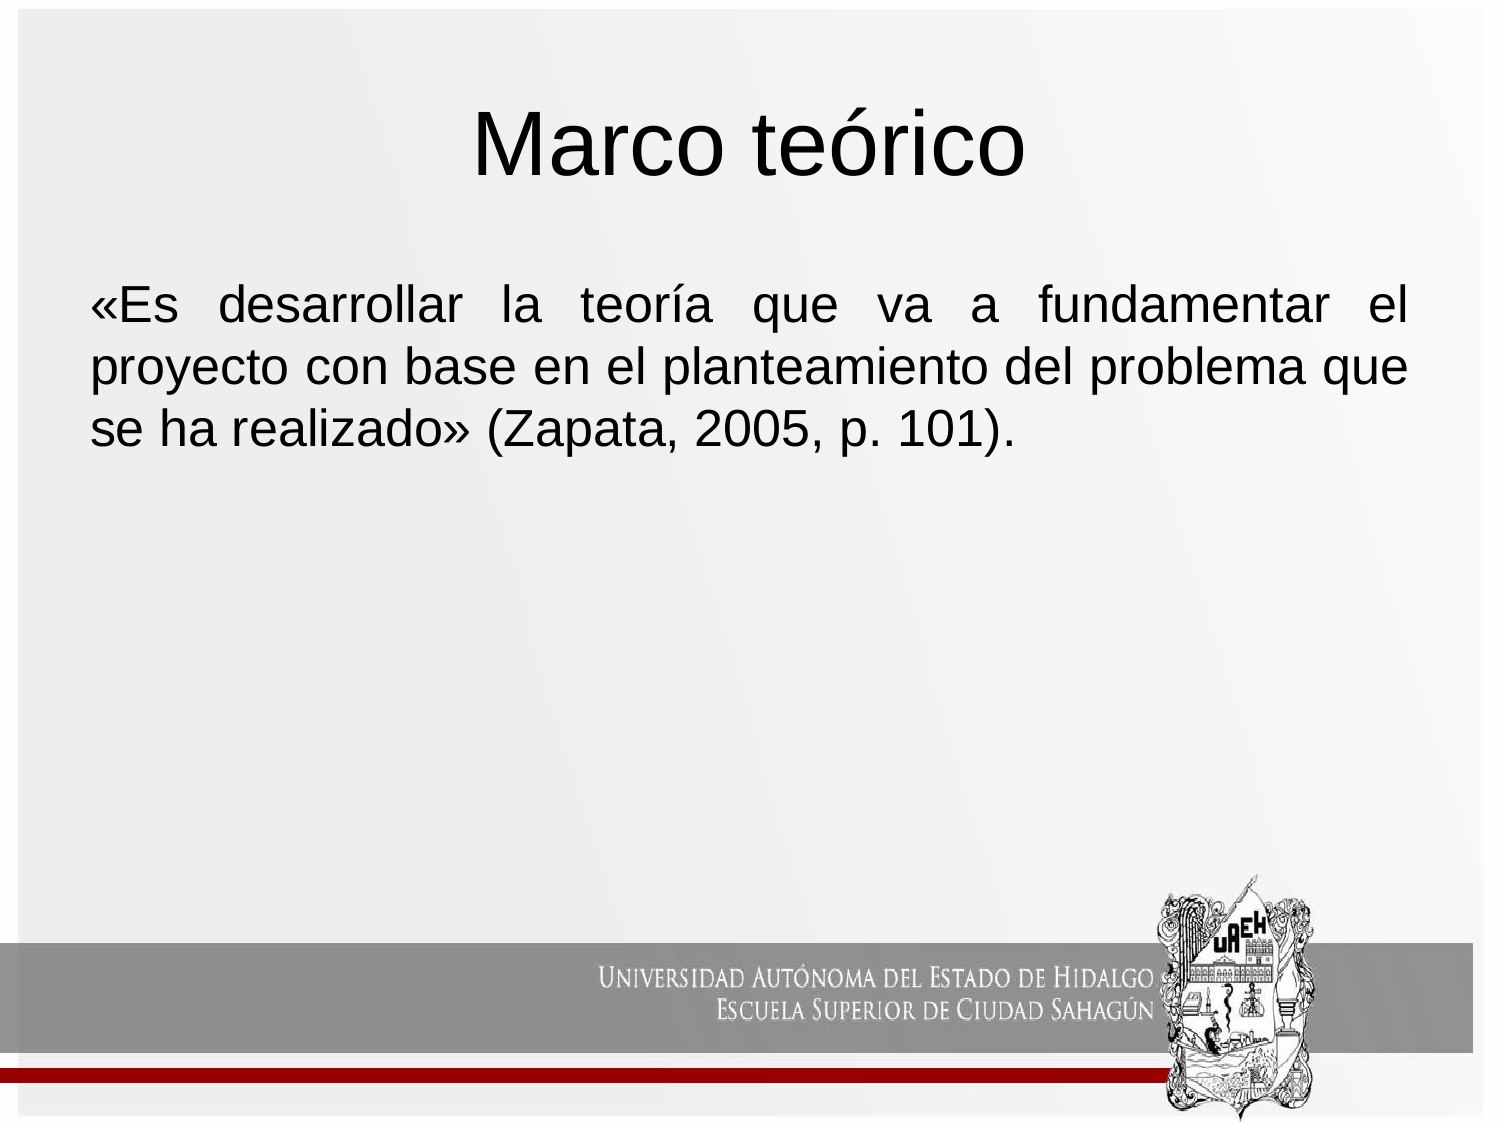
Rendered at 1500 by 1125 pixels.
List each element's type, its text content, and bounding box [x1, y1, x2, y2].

title Marco teórico [75, 45, 1425, 233]
list «Es desarrollar la teoría que va a fundamentar el proyecto con base en el planteamiento del problema que se ha realizado» (Zapata, 2005, p. 101). [75, 262, 1425, 1005]
picture [0, 0, 1500, 1125]
